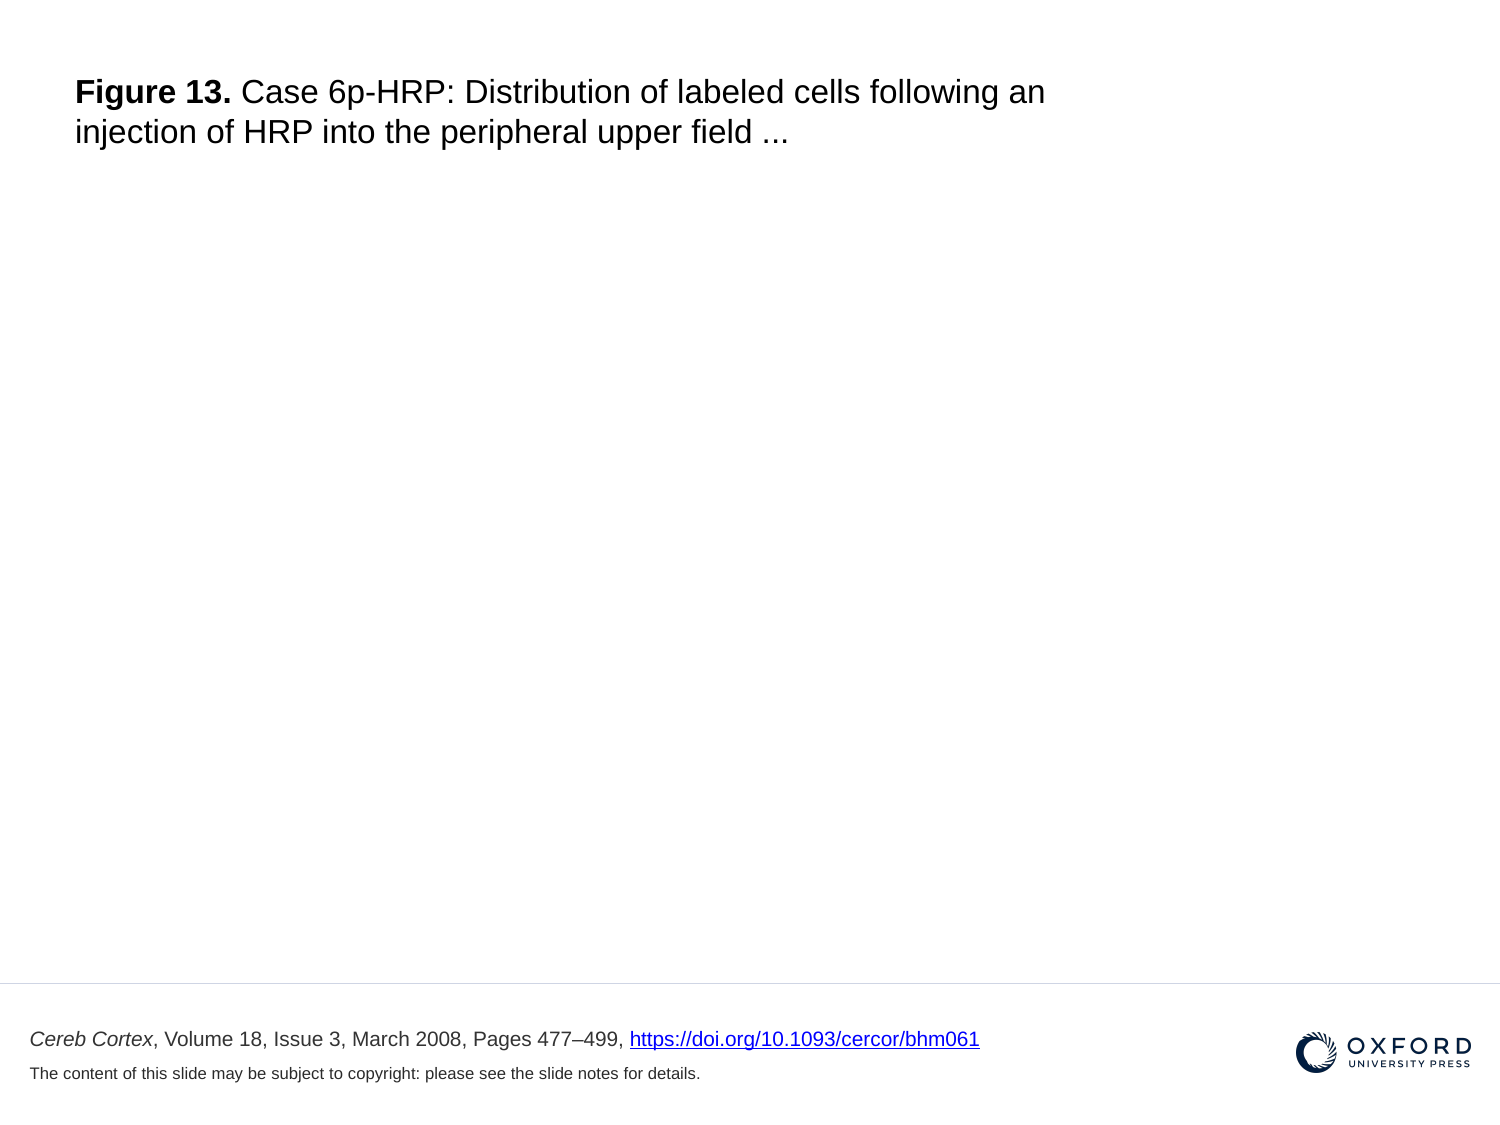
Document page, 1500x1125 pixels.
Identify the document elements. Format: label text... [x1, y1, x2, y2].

title Figure 13. Case 6p-HRP: Distribution of labeled cells following an injection of HRP into the peripheral upper field ... [75, 69, 1078, 171]
picture [1296, 1032, 1471, 1073]
footer Cereb Cortex, Volume 18, Issue 3, March 2008, Pages 477–499, https://doi.org/10.1093/cercor/bhm061 The content of this slide may be subject to copyright: please see the slide notes for details. [0, 983, 1260, 1125]
